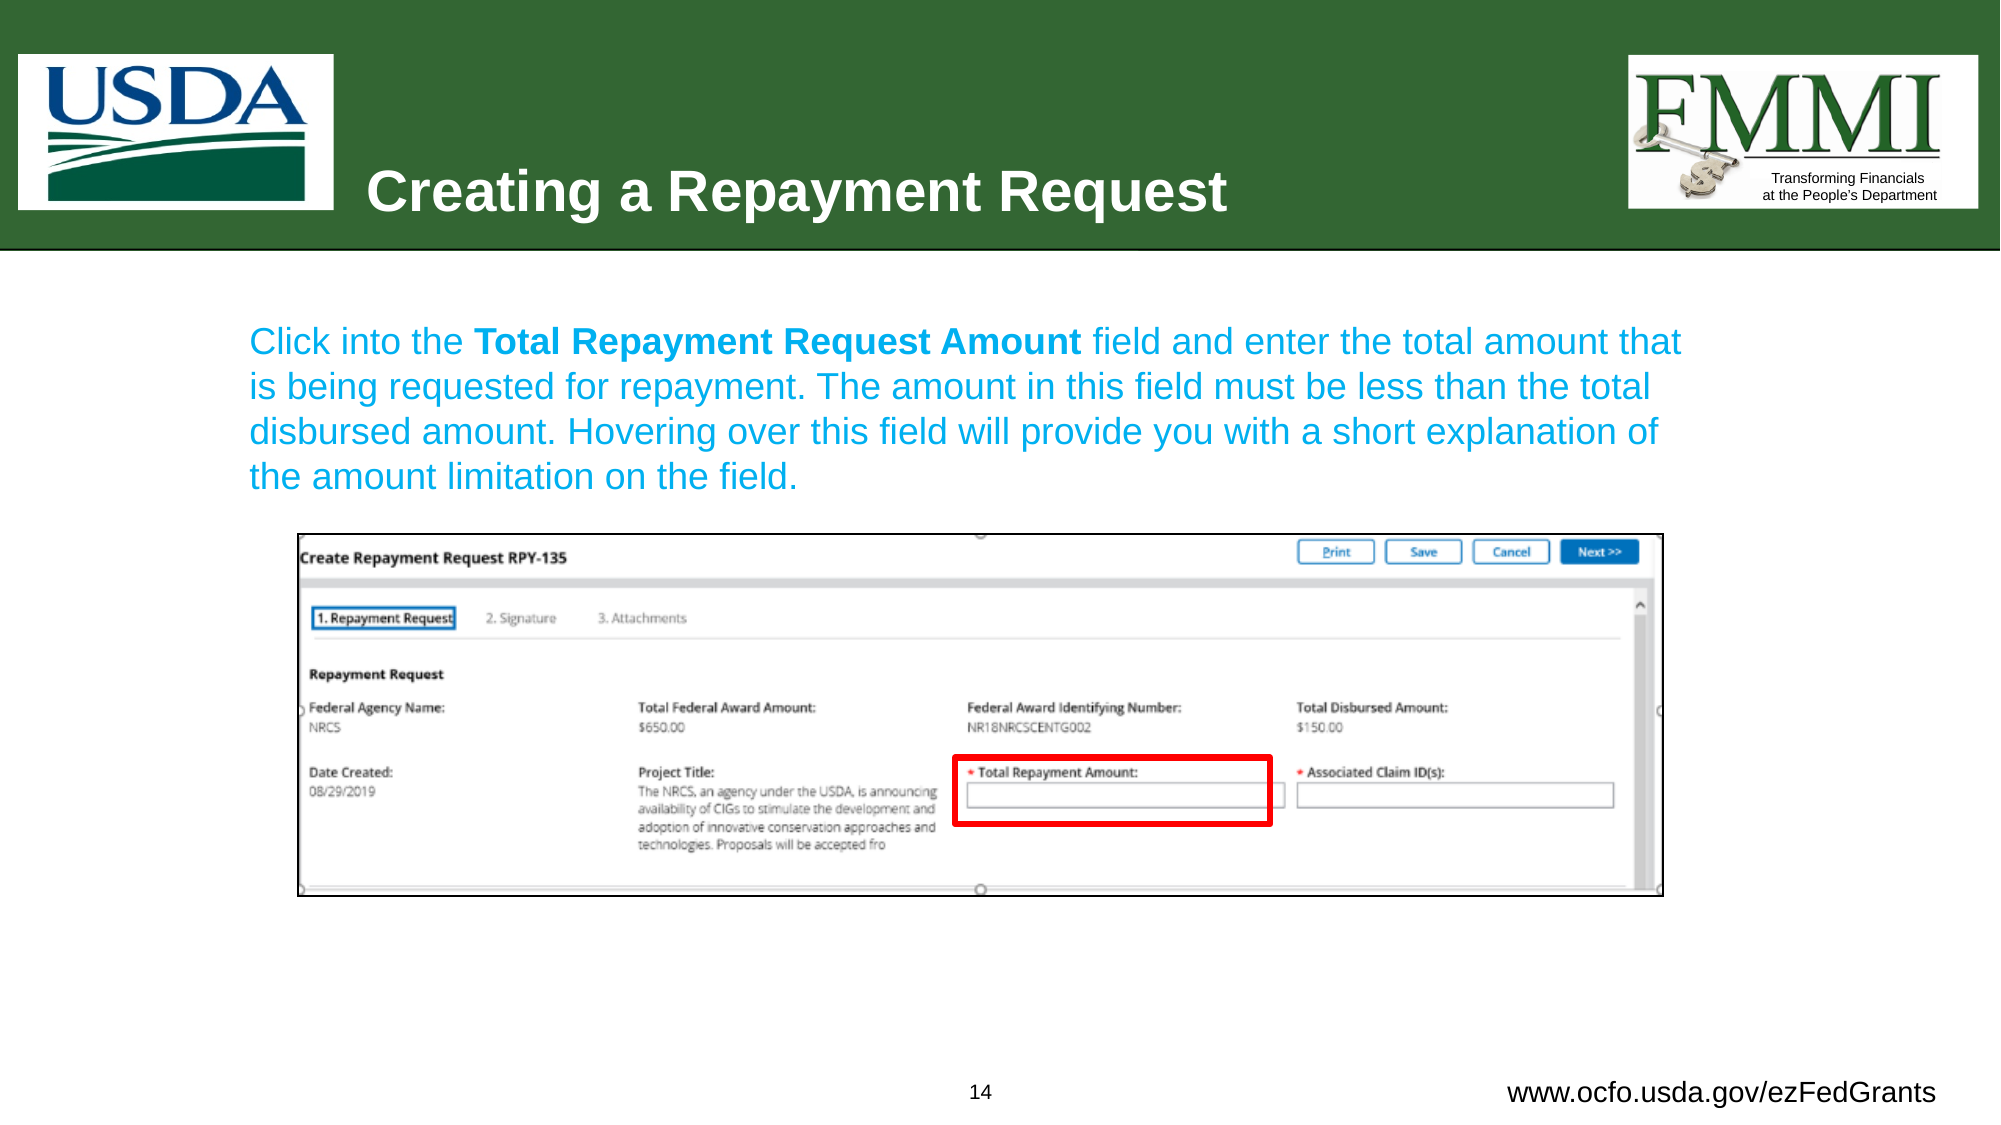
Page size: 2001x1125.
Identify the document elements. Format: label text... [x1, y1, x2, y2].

slide_number 14 [794, 1070, 1167, 1112]
title Creating a Repayment Request [351, 47, 1658, 231]
picture [1658, 71, 1942, 200]
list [298, 535, 1663, 896]
text_box Click into the Total Repayment Request Amount field and enter the total amount that is being requested for repayment. The amount in this field must be less than the total disbursed amount. Hovering over this field will provide you with a short explanation of the amount limitation on the field. [234, 309, 1727, 505]
picture [38, 58, 316, 207]
